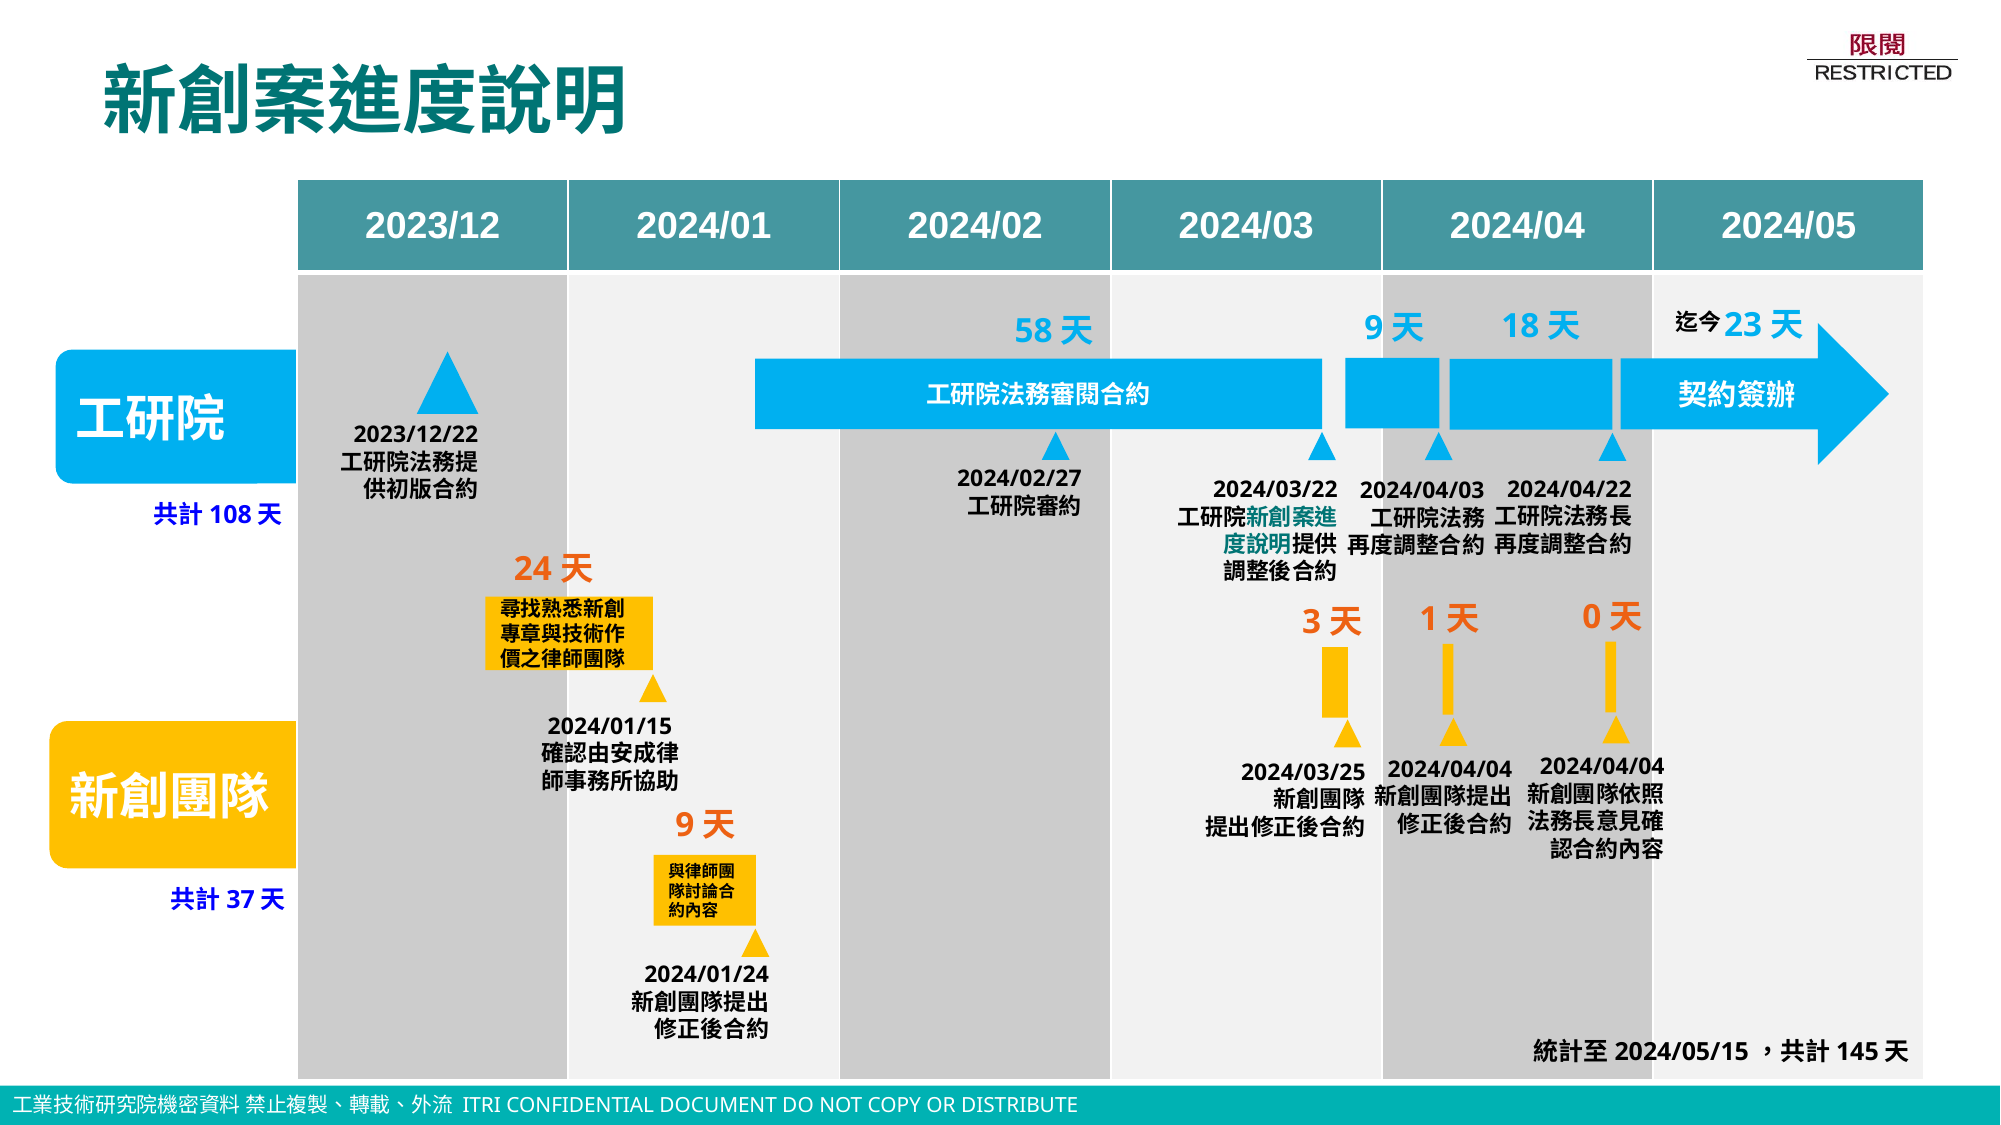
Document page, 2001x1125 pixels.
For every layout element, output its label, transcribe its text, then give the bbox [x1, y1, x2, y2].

table_cell [1383, 854, 1652, 1079]
text_box 2024/04/22 工研院法務長 再度調整合約 [1452, 466, 1647, 564]
table_cell [298, 275, 567, 1079]
text_box 新創團隊 [47, 718, 296, 871]
text_box 迄今 [1645, 300, 1737, 343]
table_header 2024/03 [1112, 180, 1381, 270]
text_box 工研院 [53, 347, 296, 486]
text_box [454, 795, 785, 1051]
text_box 共計108天 [99, 491, 298, 536]
text_box [415, 349, 480, 412]
text_box [1596, 430, 1629, 463]
text_box 2023/12/22 工研院法務提供初版合約 [309, 412, 494, 510]
table_cell [1654, 275, 1923, 1027]
text_box 9天 [1349, 298, 1440, 354]
text_box [1422, 429, 1455, 463]
text_box 共計37天 [102, 875, 301, 921]
title 新創案進度說明 [87, 44, 1813, 179]
table_header 2024/01 [569, 180, 839, 270]
table_cell [1654, 1073, 1923, 1079]
text_box 23天 [1709, 296, 1819, 351]
text_box 2024/04/03 工研院法務 再度調整合約 [1305, 468, 1500, 566]
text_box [1509, 587, 1680, 871]
table_cell [569, 275, 839, 1079]
text_box [1343, 356, 1442, 431]
table_cell [840, 275, 1110, 356]
text_box [1041, 429, 1071, 456]
text_box 工研院法務審閱合約 [753, 356, 1324, 431]
text_box 2024/02/27 工研院審約 [866, 456, 1097, 527]
text_box [1306, 429, 1338, 463]
text_box 2024/03/22 工研院新創案進度說明提供 調整後合約 [1146, 467, 1353, 592]
text_box [1448, 357, 1615, 432]
text_box 2024/01/15 確認由安成律師事務所協助 [518, 704, 703, 794]
text_box 24天 [499, 539, 608, 595]
text_box 18天 [1486, 297, 1596, 352]
table_header 2023/12 [298, 180, 567, 270]
table_cell [1112, 275, 1381, 1079]
text_box [637, 671, 669, 705]
text_box 契約簽辦 [1618, 321, 1892, 467]
text_box 統計至2024/05/15，共計145天 [1449, 1027, 1925, 1073]
table_header 2024/04 [1383, 180, 1652, 270]
table_header 2024/02 [840, 180, 1110, 270]
table_cell [1383, 275, 1652, 588]
table_cell [840, 431, 1110, 1079]
text_box 尋找熟悉新創專章與技術作價之律師團隊 [483, 595, 655, 672]
picture [1807, 31, 1958, 83]
text_box 58天 [999, 301, 1109, 357]
table_header 2024/05 [1654, 180, 1923, 270]
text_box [1164, 592, 1353, 849]
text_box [1357, 589, 1506, 846]
